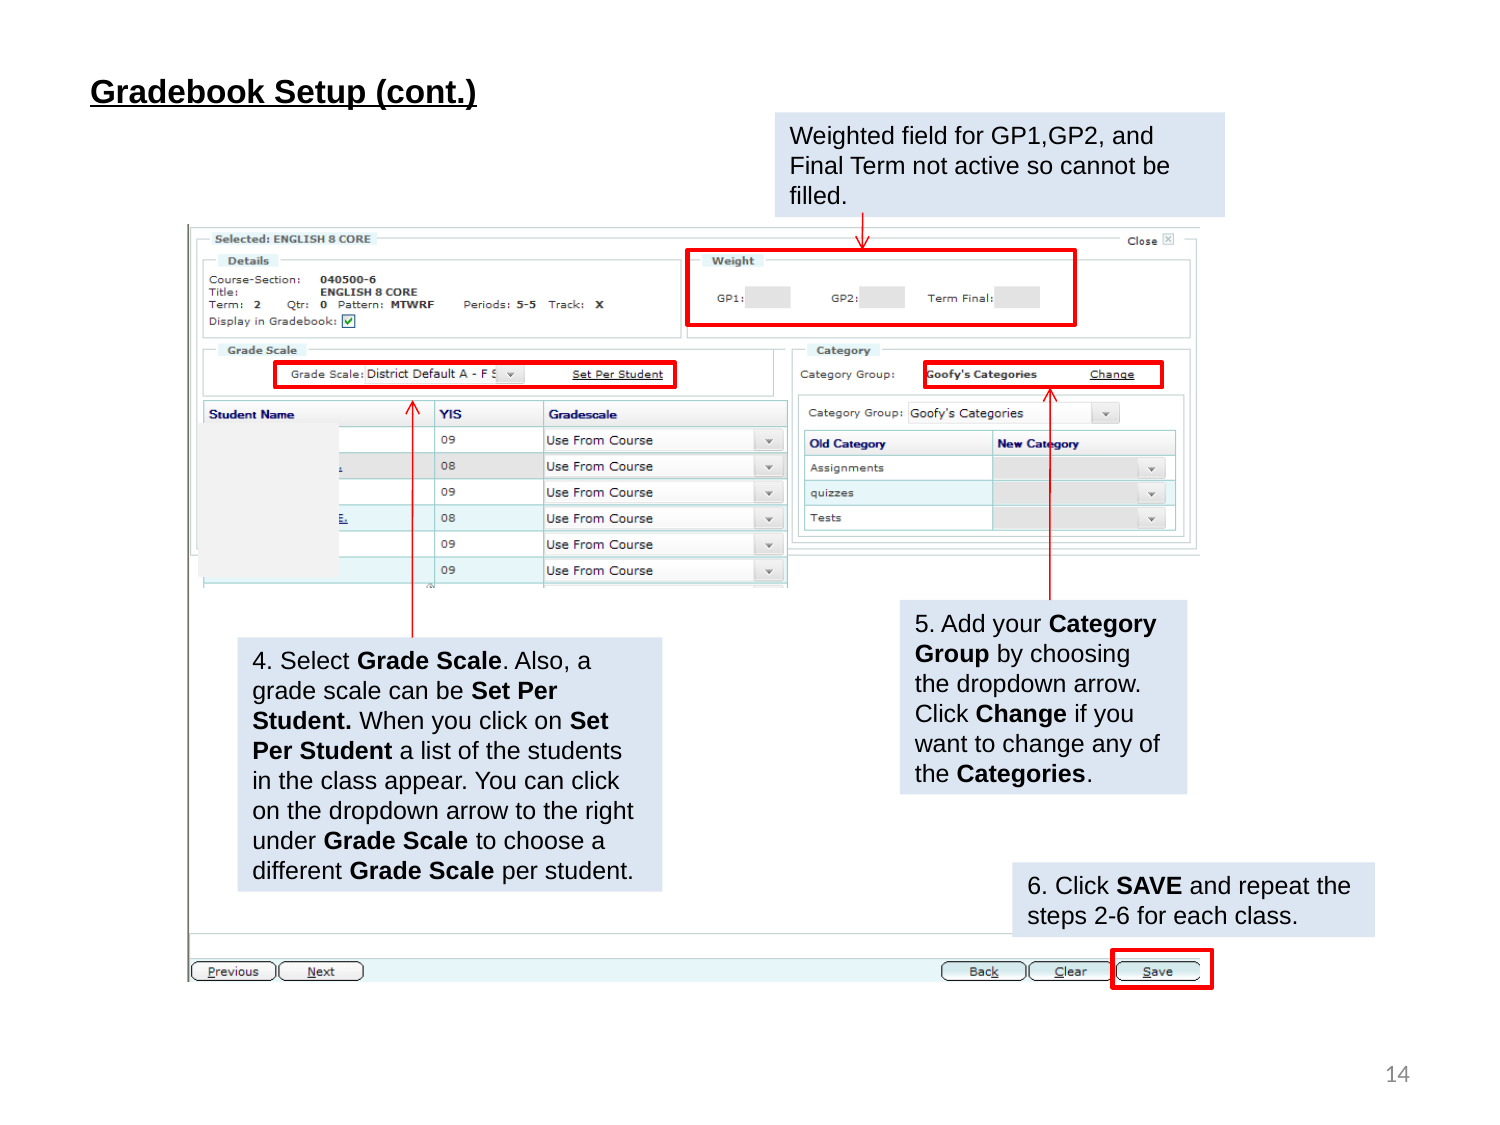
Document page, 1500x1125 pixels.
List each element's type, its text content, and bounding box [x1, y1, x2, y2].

picture [187, 224, 1201, 983]
text_box [1199, 948, 1214, 990]
list Gradebook Setup (cont.) [75, 62, 1425, 1038]
text_box 6. Click SAVE and repeat the steps 2-6 for each class. [1204, 862, 1375, 938]
text_box Weighted field for GP1,GP2, and Final Term not active so cannot be filled. [774, 112, 1225, 218]
slide_number 14 [1074, 1042, 1425, 1103]
